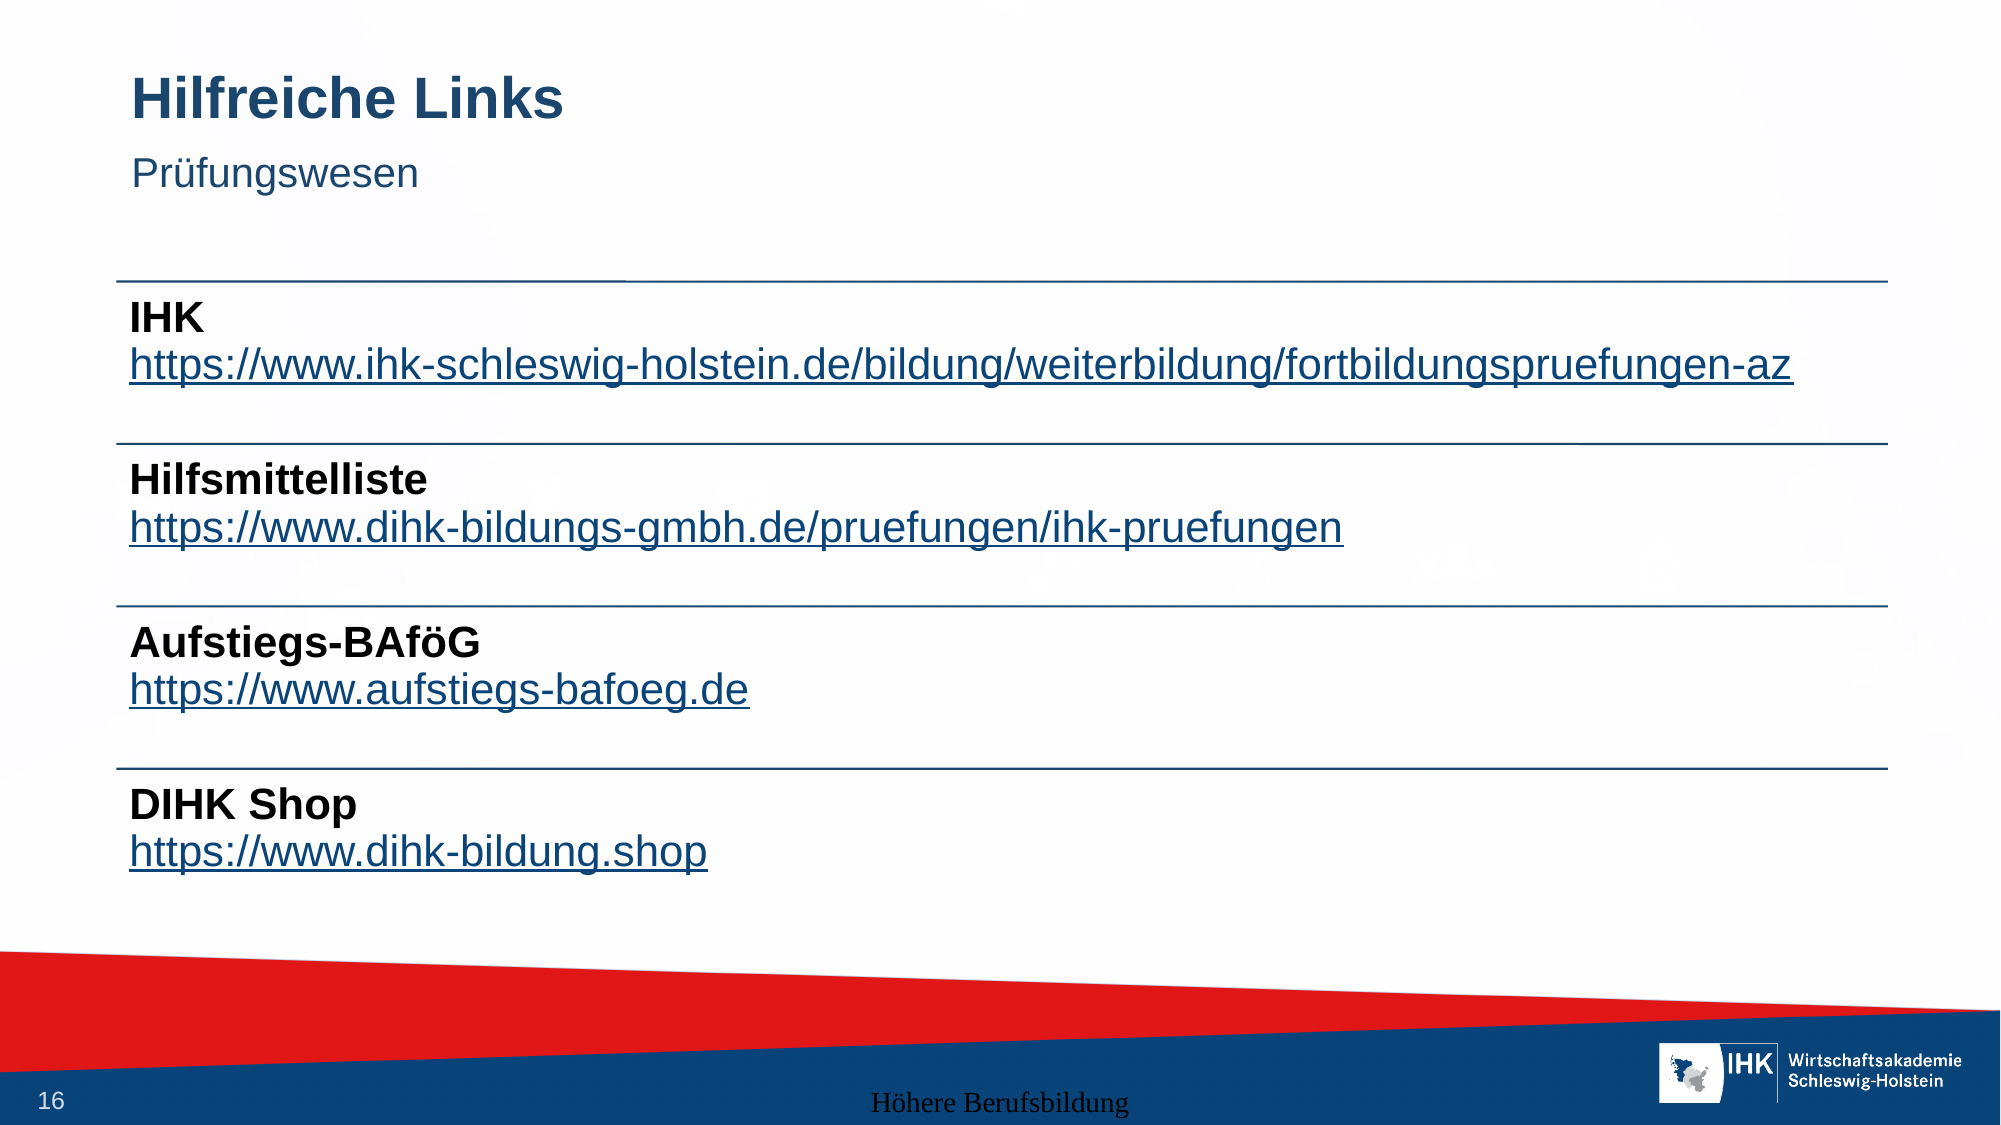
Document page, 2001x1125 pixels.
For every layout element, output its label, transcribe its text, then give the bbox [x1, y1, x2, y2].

picture [0, 0, 2001, 1125]
title Hilfreiche Links [116, 59, 1888, 139]
list Prüfungswesen [116, 143, 1888, 225]
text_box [116, 281, 1888, 932]
footer Höhere Berufsbildung [673, 1077, 1327, 1125]
